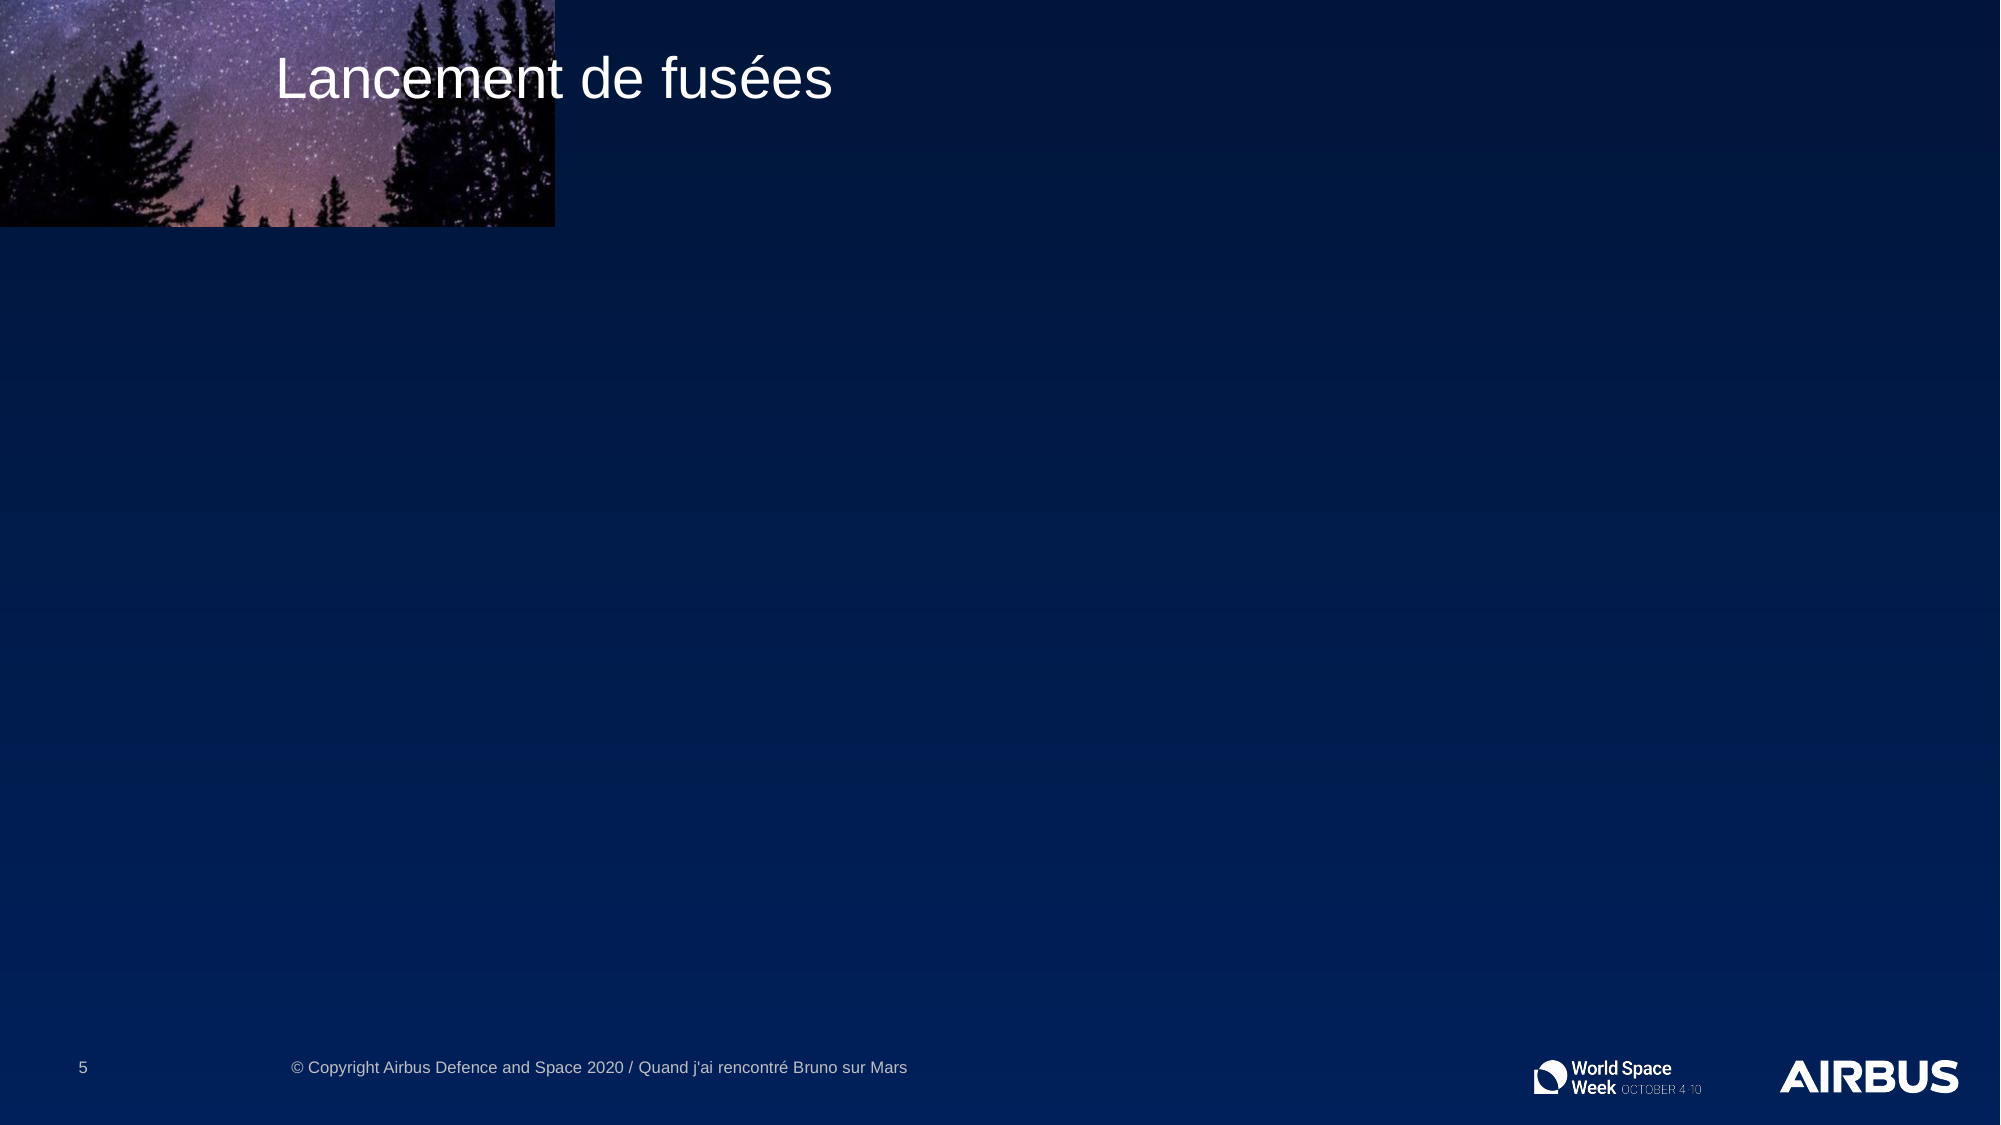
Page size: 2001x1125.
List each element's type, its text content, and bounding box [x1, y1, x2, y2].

footer © Copyright Airbus Defence and Space 2020 / Quand j'ai rencontré Bruno sur Mars [291, 1057, 1440, 1093]
picture [1534, 1060, 1701, 1094]
slide_number 5 [78, 1057, 126, 1093]
picture [0, 0, 555, 227]
text_box Lancement de fusées [555, 33, 2000, 181]
